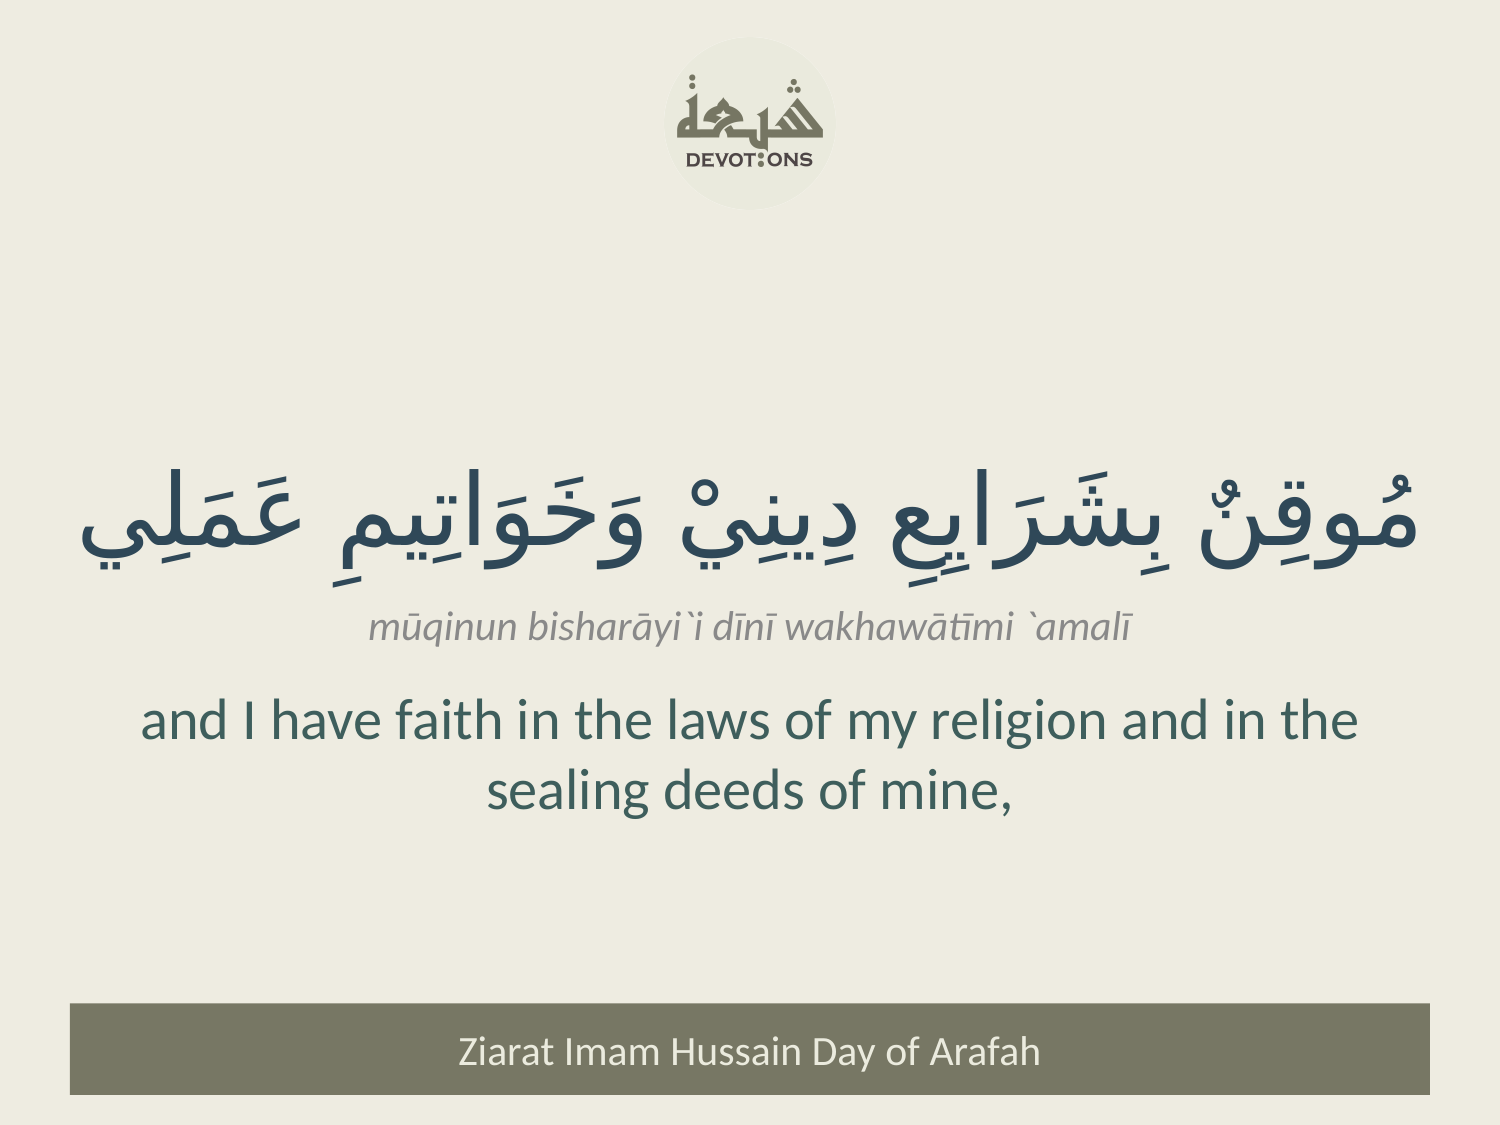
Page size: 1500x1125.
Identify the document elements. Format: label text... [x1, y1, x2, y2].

list مُوقِنٌ بِشَرَايِعِ دِينِيْ وَخَوَاتِيمِ عَمَلِي mūqinun bisharāyi`i dīnī wakhawātīmi `amalī and I have faith in the laws of my religion and in the sealing deeds of mine, [69, 203, 1430, 1003]
list Ziarat Imam Hussain Day of Arafah [69, 1003, 1430, 1095]
picture [656, 29, 844, 203]
